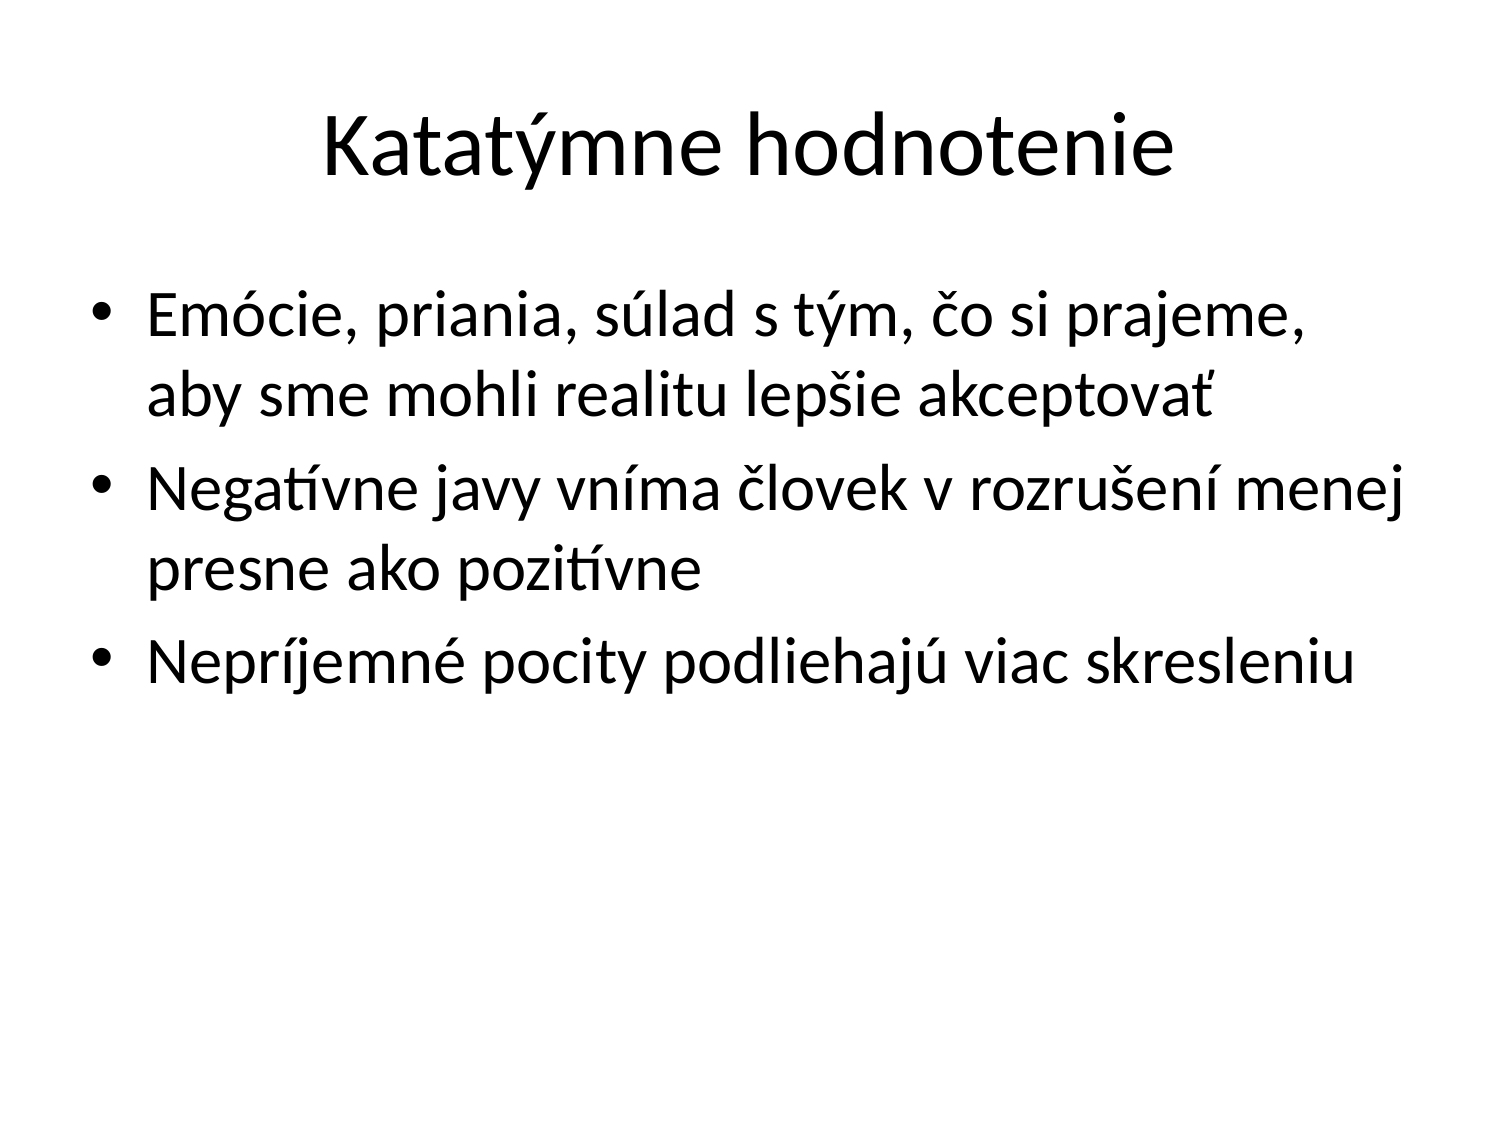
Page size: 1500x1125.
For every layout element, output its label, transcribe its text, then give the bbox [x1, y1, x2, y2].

title Katatýmne hodnotenie [75, 45, 1425, 233]
list Emócie, priania, súlad s tým, čo si prajeme, aby sme mohli realitu lepšie akceptovať Negatívne javy vníma človek v rozrušení menej presne ako pozitívne Nepríjemné pocity podliehajú viac skresleniu [75, 262, 1425, 1005]
